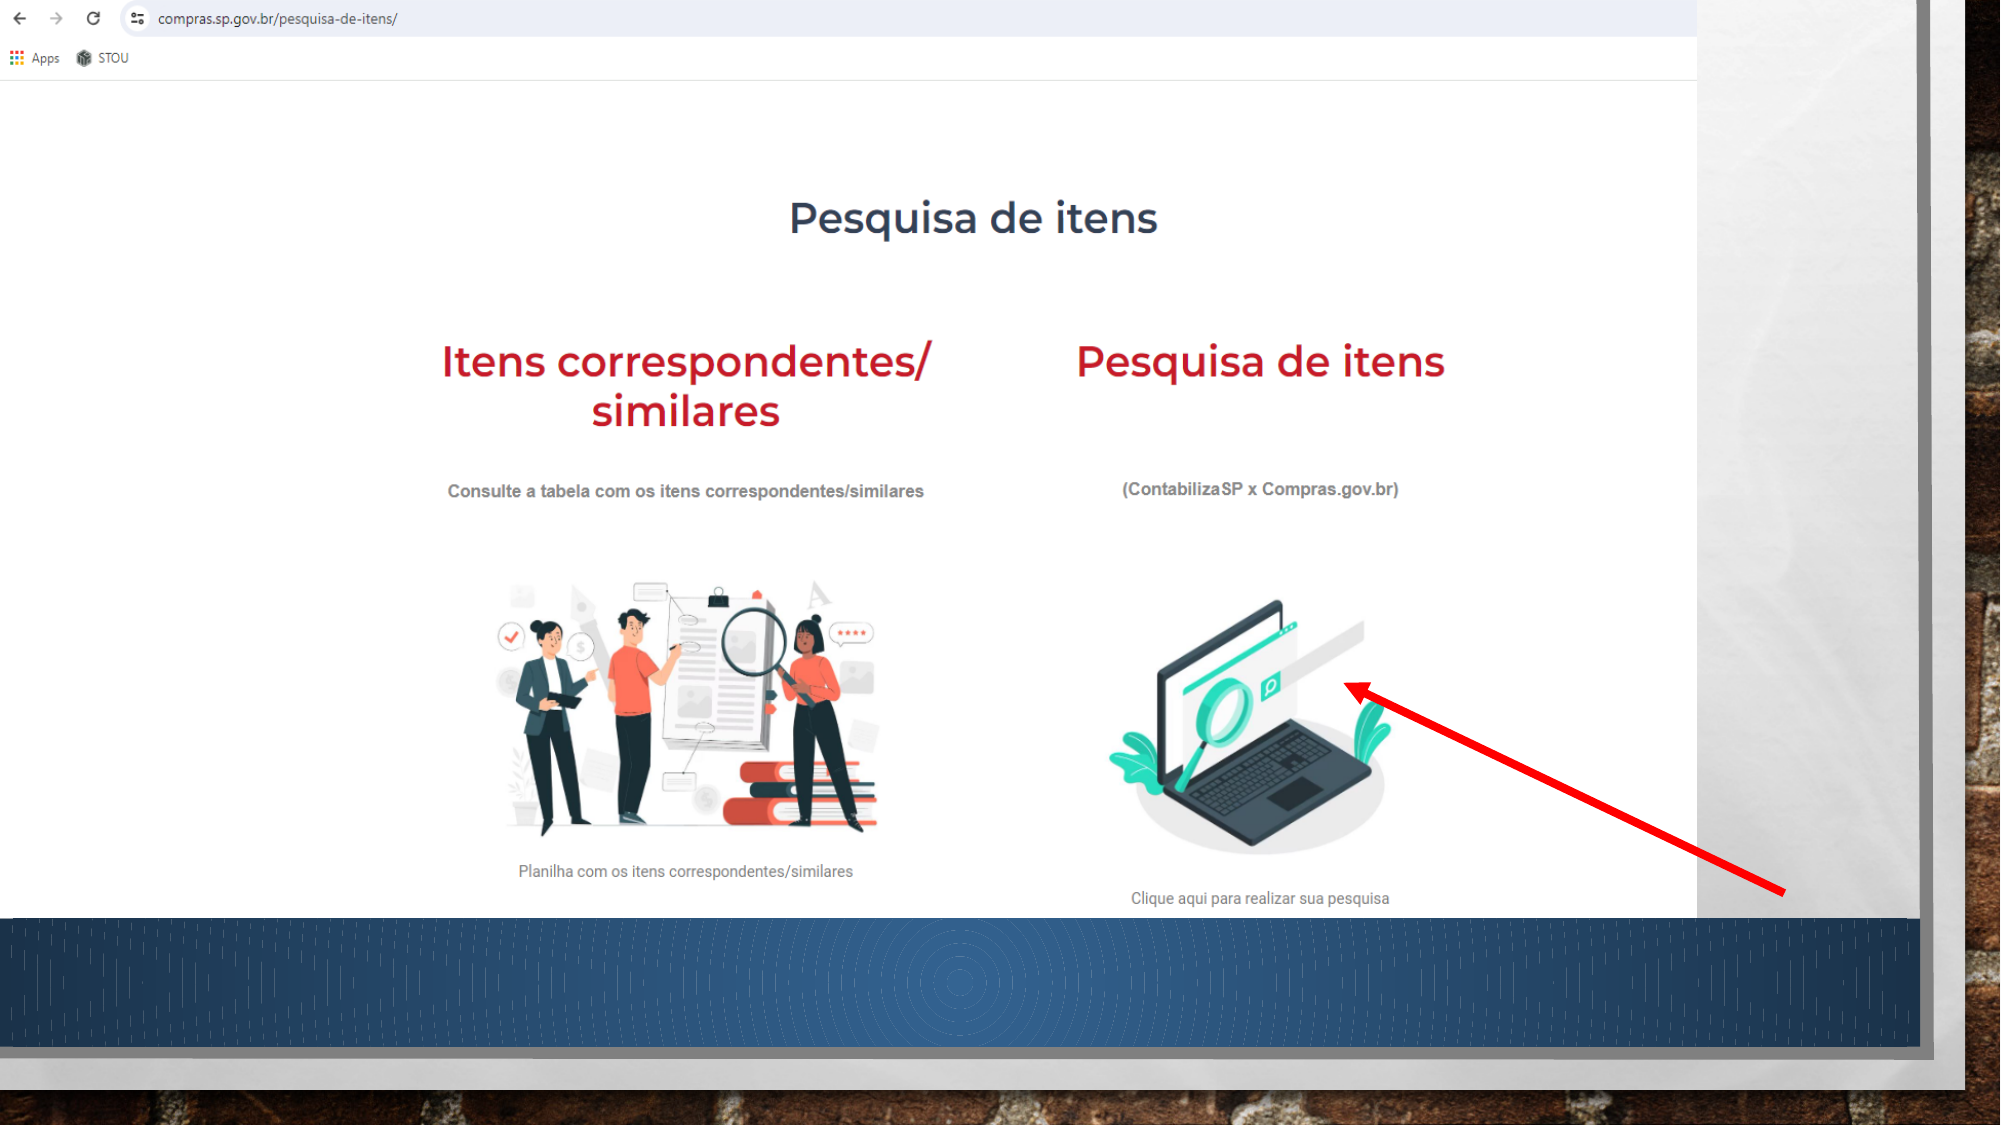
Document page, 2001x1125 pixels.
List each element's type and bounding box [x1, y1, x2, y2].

text_box [1342, 682, 1785, 894]
picture [0, 0, 1698, 919]
picture [0, 0, 2000, 1125]
